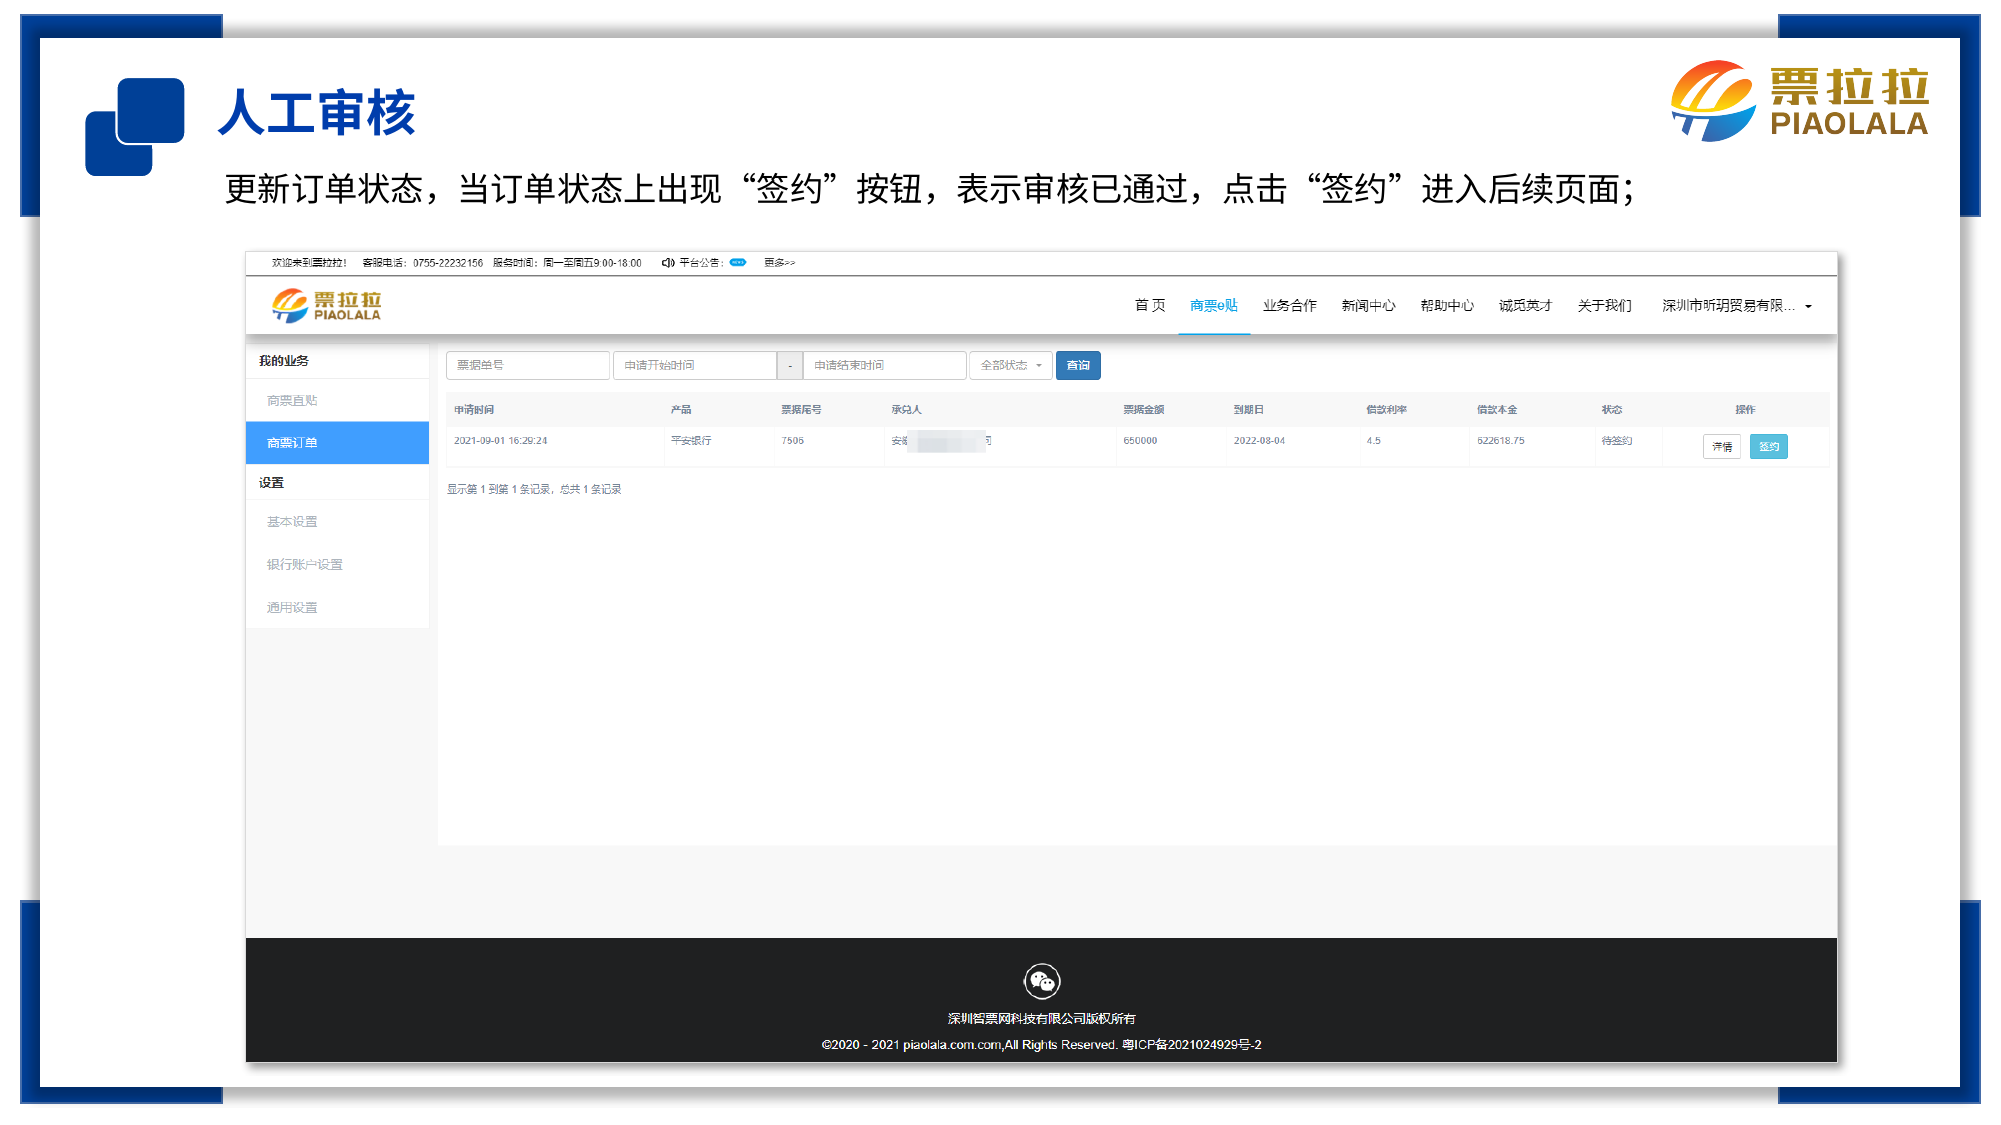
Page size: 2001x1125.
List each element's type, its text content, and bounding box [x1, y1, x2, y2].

text_box 更新订单状态，当订单状态上出现“签约”按钮，表示审核已通过，点击“签约”进入后续页面； [189, 150, 1818, 226]
text_box 人工审核 [202, 44, 491, 150]
picture [245, 251, 1838, 1063]
text_box [83, 109, 155, 179]
text_box [115, 76, 187, 146]
picture [1671, 60, 1929, 142]
